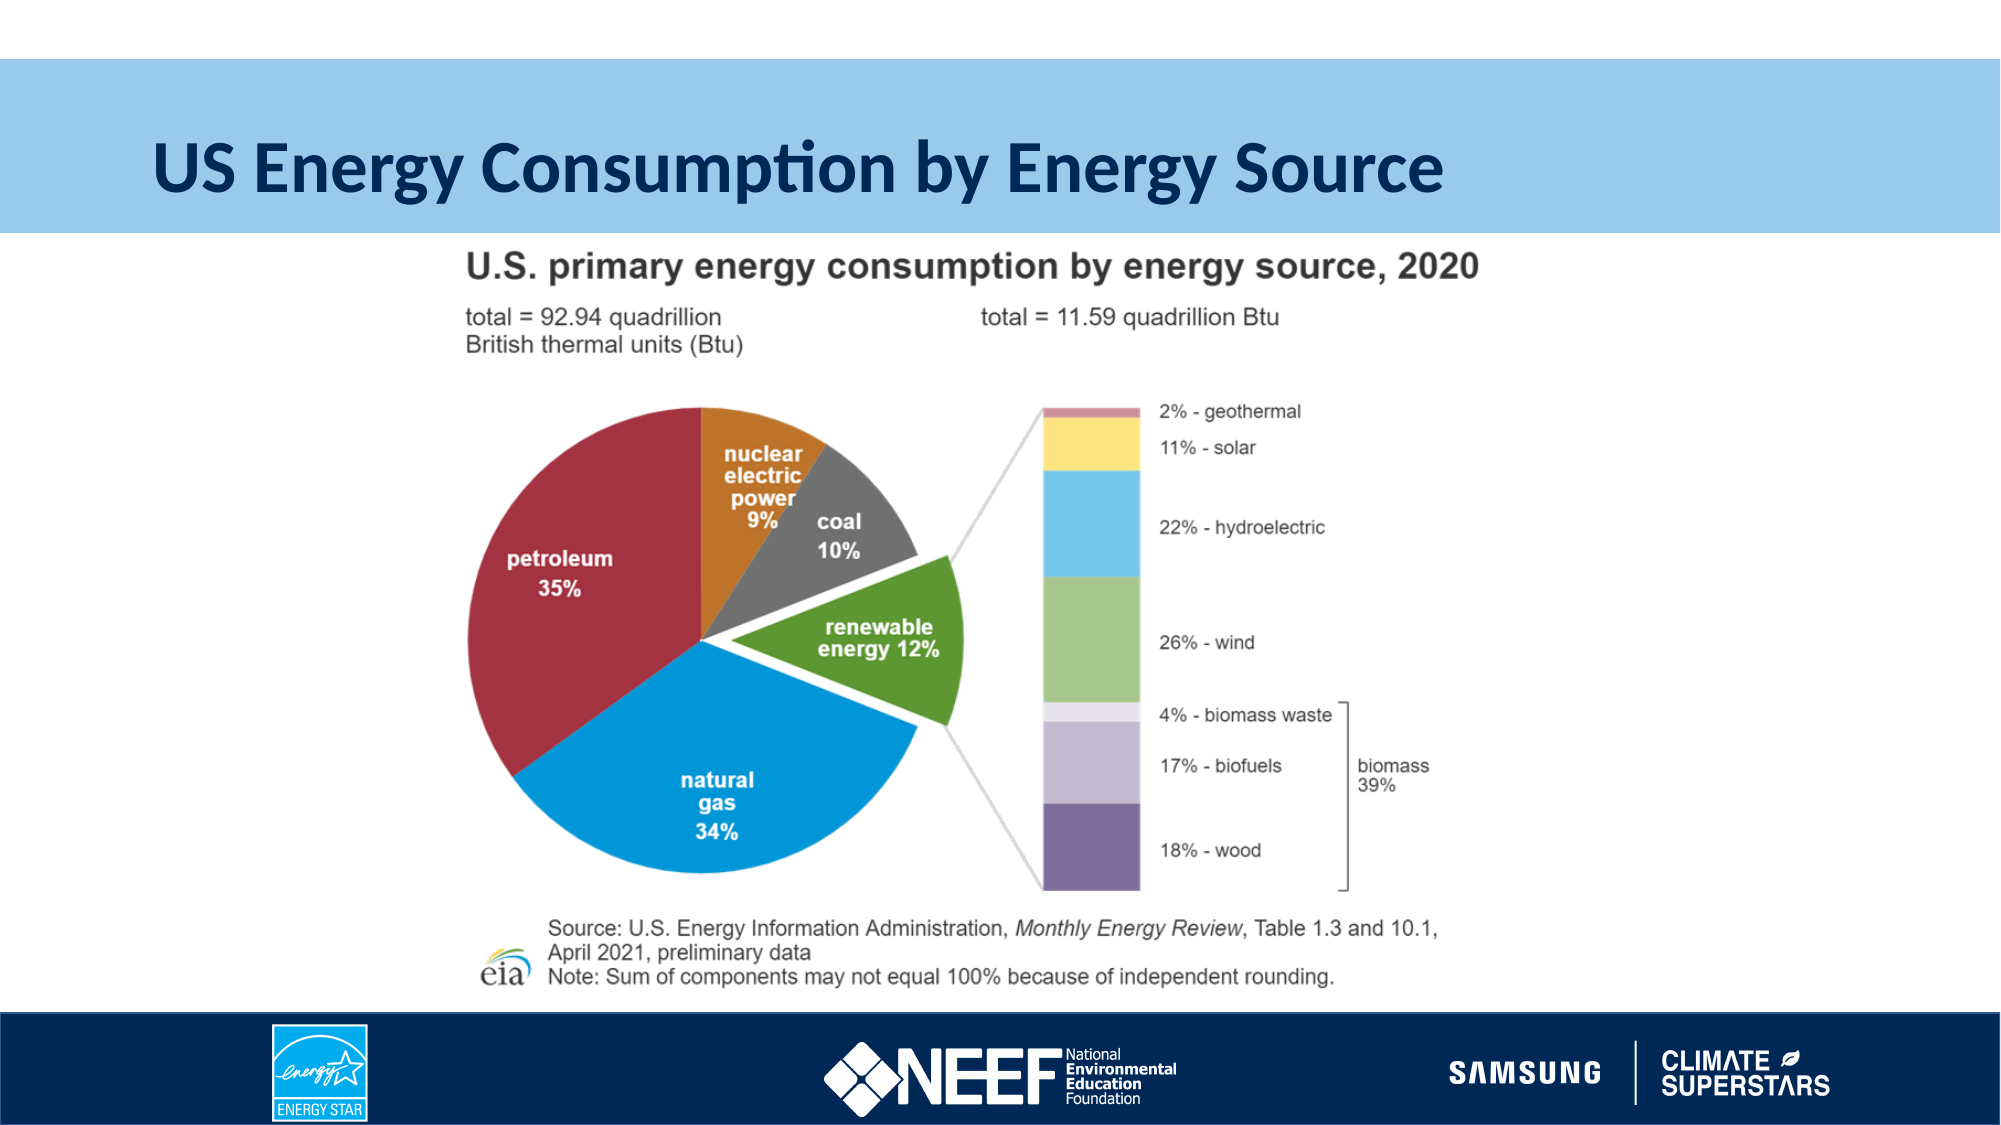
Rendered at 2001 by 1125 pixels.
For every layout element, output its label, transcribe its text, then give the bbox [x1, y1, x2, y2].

picture [1420, 1017, 1855, 1125]
picture [824, 1042, 1176, 1117]
picture [443, 248, 1519, 989]
title US Energy Consumption by Energy Source [137, 59, 1863, 278]
picture [272, 1024, 368, 1122]
